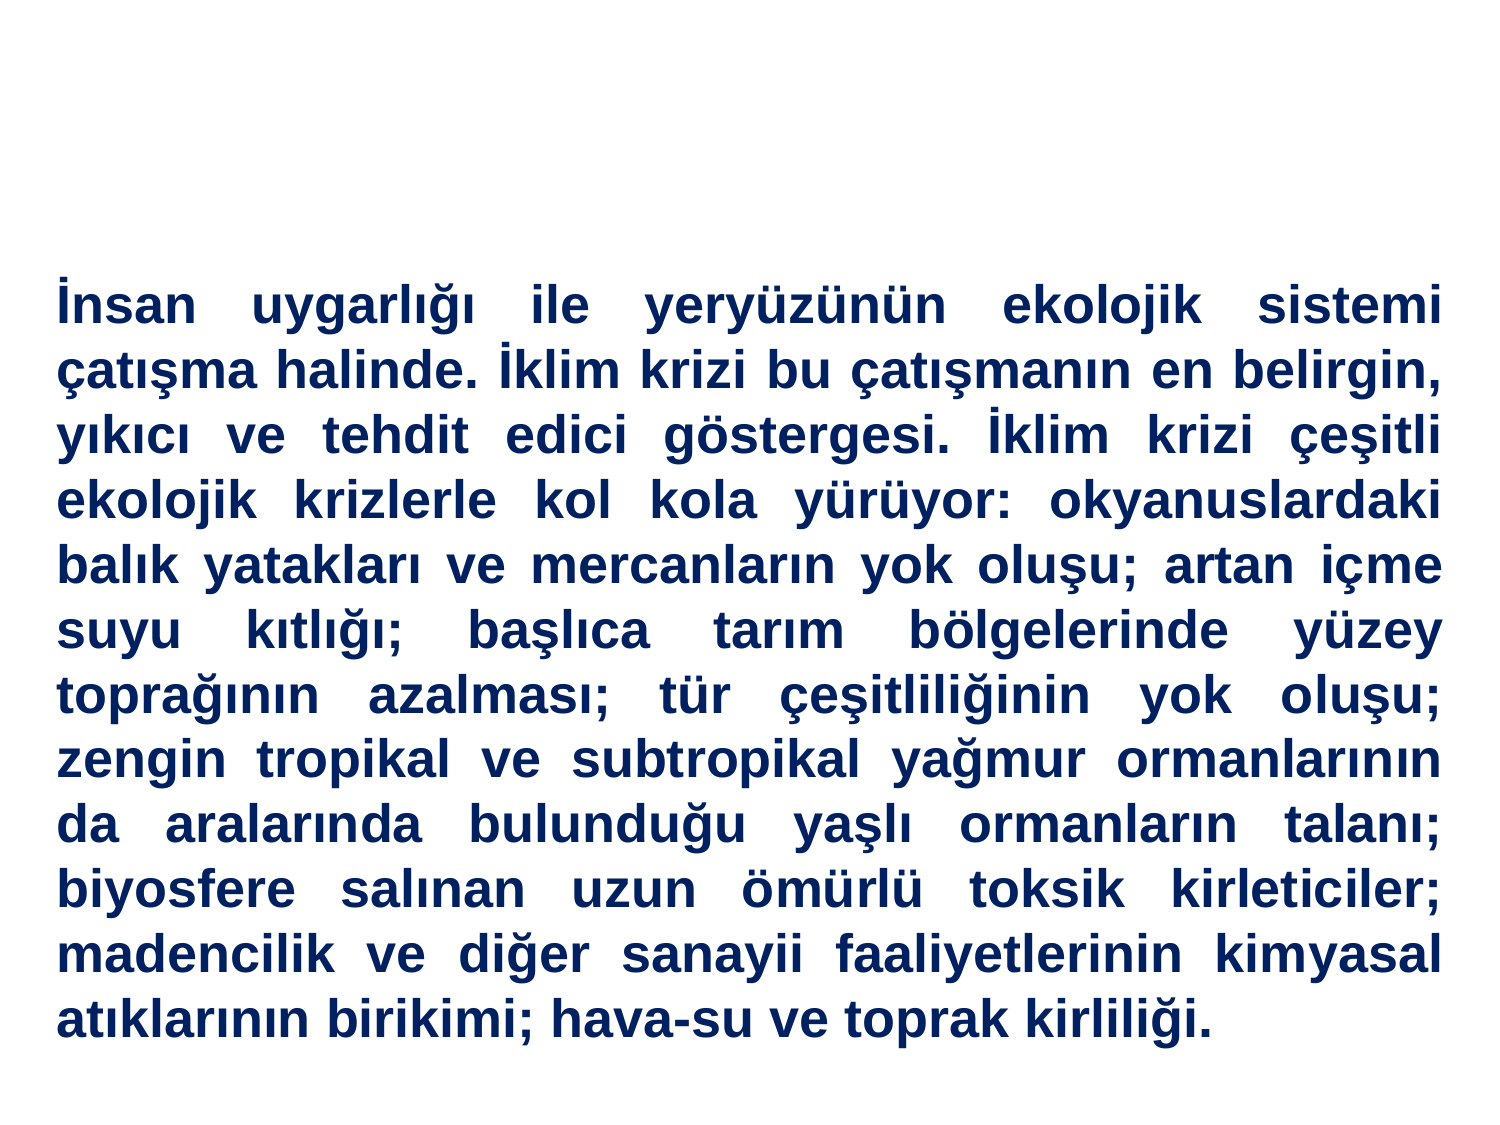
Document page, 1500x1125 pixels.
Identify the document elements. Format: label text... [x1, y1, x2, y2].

list İnsan uygarlığı ile yeryüzünün ekolojik sistemi çatışma halinde. İklim krizi bu çatışmanın en belirgin, yıkıcı ve tehdit edici göstergesi. İklim krizi çeşitli ekolojik krizlerle kol kola yürüyor: okyanuslardaki balık yatakları ve mercanların yok oluşu; artan içme suyu kıtlığı; başlıca tarım bölgelerinde yüzey toprağının azalması; tür çeşitliliğinin yok oluşu; zengin tropikal ve subtropikal yağmur ormanlarının da aralarında bulunduğu yaşlı ormanların talanı; biyosfere salınan uzun ömürlü toksik kirleticiler; madencilik ve diğer sanayii faaliyetlerinin kimyasal atıklarının birikimi; hava-su ve toprak kirliliği. [41, 262, 1459, 1106]
